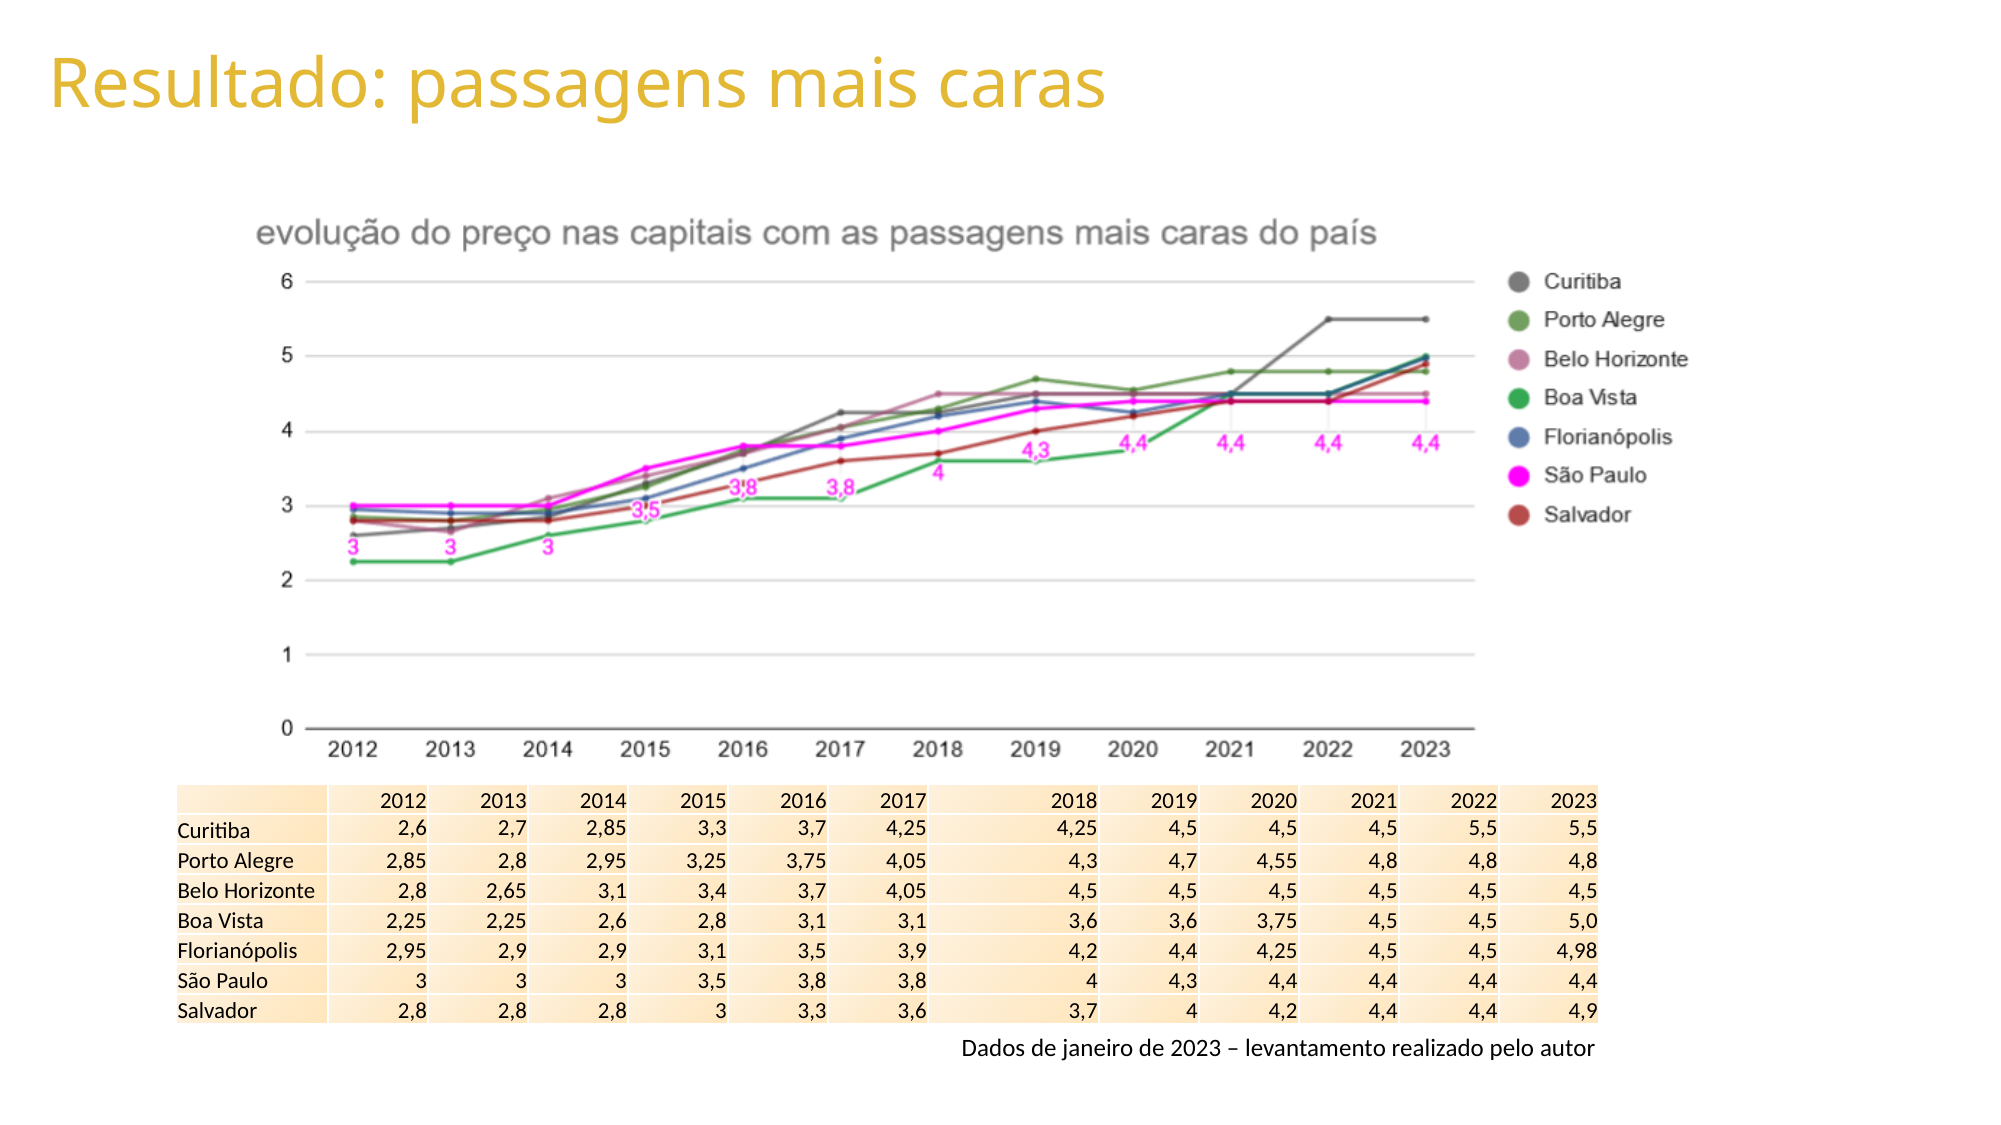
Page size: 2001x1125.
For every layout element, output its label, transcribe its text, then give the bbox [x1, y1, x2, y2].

table_cell 2,65 [429, 875, 527, 903]
table_cell 2,8 [429, 995, 527, 1023]
table_header 2020 [1200, 785, 1298, 813]
table_cell 4,4 [1100, 935, 1198, 963]
table_cell 3,6 [1100, 905, 1198, 933]
table_header 2013 [429, 785, 527, 813]
table_cell 4,98 [1500, 935, 1598, 963]
table_cell 4 [1100, 995, 1198, 1023]
table_cell 3,7 [929, 995, 1098, 1023]
table_cell 4,5 [1400, 905, 1498, 933]
table_cell 2,7 [429, 815, 527, 843]
table_cell Boa Vista [177, 905, 327, 933]
table_cell 2,8 [329, 875, 427, 903]
table_cell 3,1 [829, 905, 927, 933]
table_cell 4,25 [829, 815, 927, 843]
table_cell 4,55 [1200, 845, 1298, 873]
table_cell 2,8 [529, 995, 627, 1023]
table_cell 2,85 [329, 845, 427, 873]
table_cell 2,8 [629, 905, 727, 933]
table_cell 4,7 [1100, 845, 1198, 873]
table_cell 4,5 [1100, 875, 1198, 903]
table_cell 2,9 [529, 935, 627, 963]
table_cell 4,4 [1300, 965, 1398, 993]
table_cell 4,4 [1500, 965, 1598, 993]
text_box Dados de janeiro de 2023 – levantamento realizado pelo autor [779, 1023, 1780, 1069]
table_cell 5,5 [1400, 815, 1498, 843]
table_cell 3,8 [729, 965, 827, 993]
table_cell 4,5 [1400, 875, 1498, 903]
table_cell 3,9 [829, 935, 927, 963]
table_cell 3,5 [729, 935, 827, 963]
table_cell Florianópolis [177, 935, 327, 963]
table_cell 4,5 [1300, 905, 1398, 933]
picture [225, 190, 1715, 784]
table_cell 2,95 [329, 935, 427, 963]
table_cell 4,5 [1500, 875, 1598, 903]
table_header 2015 [629, 785, 727, 813]
table_cell 4 [929, 965, 1098, 993]
table_cell 3,1 [729, 905, 827, 933]
table_cell 3,3 [629, 815, 727, 843]
table_cell 4,25 [929, 815, 1098, 843]
table_cell 4,2 [1200, 995, 1298, 1023]
table_cell Porto Alegre [177, 845, 327, 873]
table_cell Curitiba [177, 815, 327, 843]
table_cell 3 [629, 995, 727, 1023]
table_header 2012 [329, 785, 427, 813]
table_header 2017 [829, 785, 927, 813]
table_cell 4,8 [1300, 845, 1398, 873]
table_header 2014 [529, 785, 627, 813]
table_cell 4,3 [1100, 965, 1198, 993]
table_cell 4,4 [1400, 995, 1498, 1023]
table_cell 4,5 [1200, 875, 1298, 903]
table_cell 4,05 [829, 875, 927, 903]
table_cell 4,5 [1300, 935, 1398, 963]
table_cell 3 [329, 965, 427, 993]
table_cell 3,5 [629, 965, 727, 993]
table_cell 4,5 [1100, 815, 1198, 843]
table_cell 2,6 [529, 905, 627, 933]
table_cell 3,75 [1200, 905, 1298, 933]
table_cell 3,7 [729, 815, 827, 843]
table_cell 3 [529, 965, 627, 993]
table_header [177, 785, 327, 813]
table_cell 4,05 [829, 845, 927, 873]
table_cell 3,75 [729, 845, 827, 873]
table_cell 3,6 [929, 905, 1098, 933]
table_cell 2,8 [429, 845, 527, 873]
table_header 2019 [1100, 785, 1198, 813]
table_cell 2,85 [529, 815, 627, 843]
table_cell 4,4 [1400, 965, 1498, 993]
table_cell 3,8 [829, 965, 927, 993]
table_cell 2,25 [329, 905, 427, 933]
table_cell 4,2 [929, 935, 1098, 963]
table_cell 4,5 [929, 875, 1098, 903]
table_cell 3,1 [529, 875, 627, 903]
table_cell Belo Horizonte [177, 875, 327, 903]
table_cell 4,4 [1200, 965, 1298, 993]
table_cell 3,4 [629, 875, 727, 903]
table_cell Salvador [177, 995, 327, 1023]
table_cell 2,8 [329, 995, 427, 1023]
table_cell 3,7 [729, 875, 827, 903]
title Resultado: passagens mais caras [33, 0, 1742, 170]
table_cell 3 [429, 965, 527, 993]
table_cell 3,3 [729, 995, 827, 1023]
table_cell 4,9 [1500, 995, 1598, 1023]
table_cell 4,8 [1400, 845, 1498, 873]
table_cell 2,25 [429, 905, 527, 933]
table_cell 3,1 [629, 935, 727, 963]
table_header 2021 [1300, 785, 1398, 813]
table_header 2018 [929, 785, 1098, 813]
table_header 2016 [729, 785, 827, 813]
table_cell 2,6 [329, 815, 427, 843]
table_cell 3,6 [829, 995, 927, 1023]
table_cell 3,25 [629, 845, 727, 873]
table_cell 4,5 [1300, 875, 1398, 903]
table_header 2022 [1400, 785, 1498, 813]
table_cell 4,5 [1400, 935, 1498, 963]
table_cell 4,4 [1300, 995, 1398, 1023]
table_cell 4,8 [1500, 845, 1598, 873]
table_cell 2,9 [429, 935, 527, 963]
table_cell 4,25 [1200, 935, 1298, 963]
table_cell São Paulo [177, 965, 327, 993]
table_cell 4,3 [929, 845, 1098, 873]
table_cell 4,5 [1300, 815, 1398, 843]
table_cell 2,95 [529, 845, 627, 873]
table_cell 4,5 [1200, 815, 1298, 843]
table_cell 5,5 [1500, 815, 1598, 843]
table_header 2023 [1500, 785, 1598, 813]
table_cell 5,0 [1500, 905, 1598, 933]
